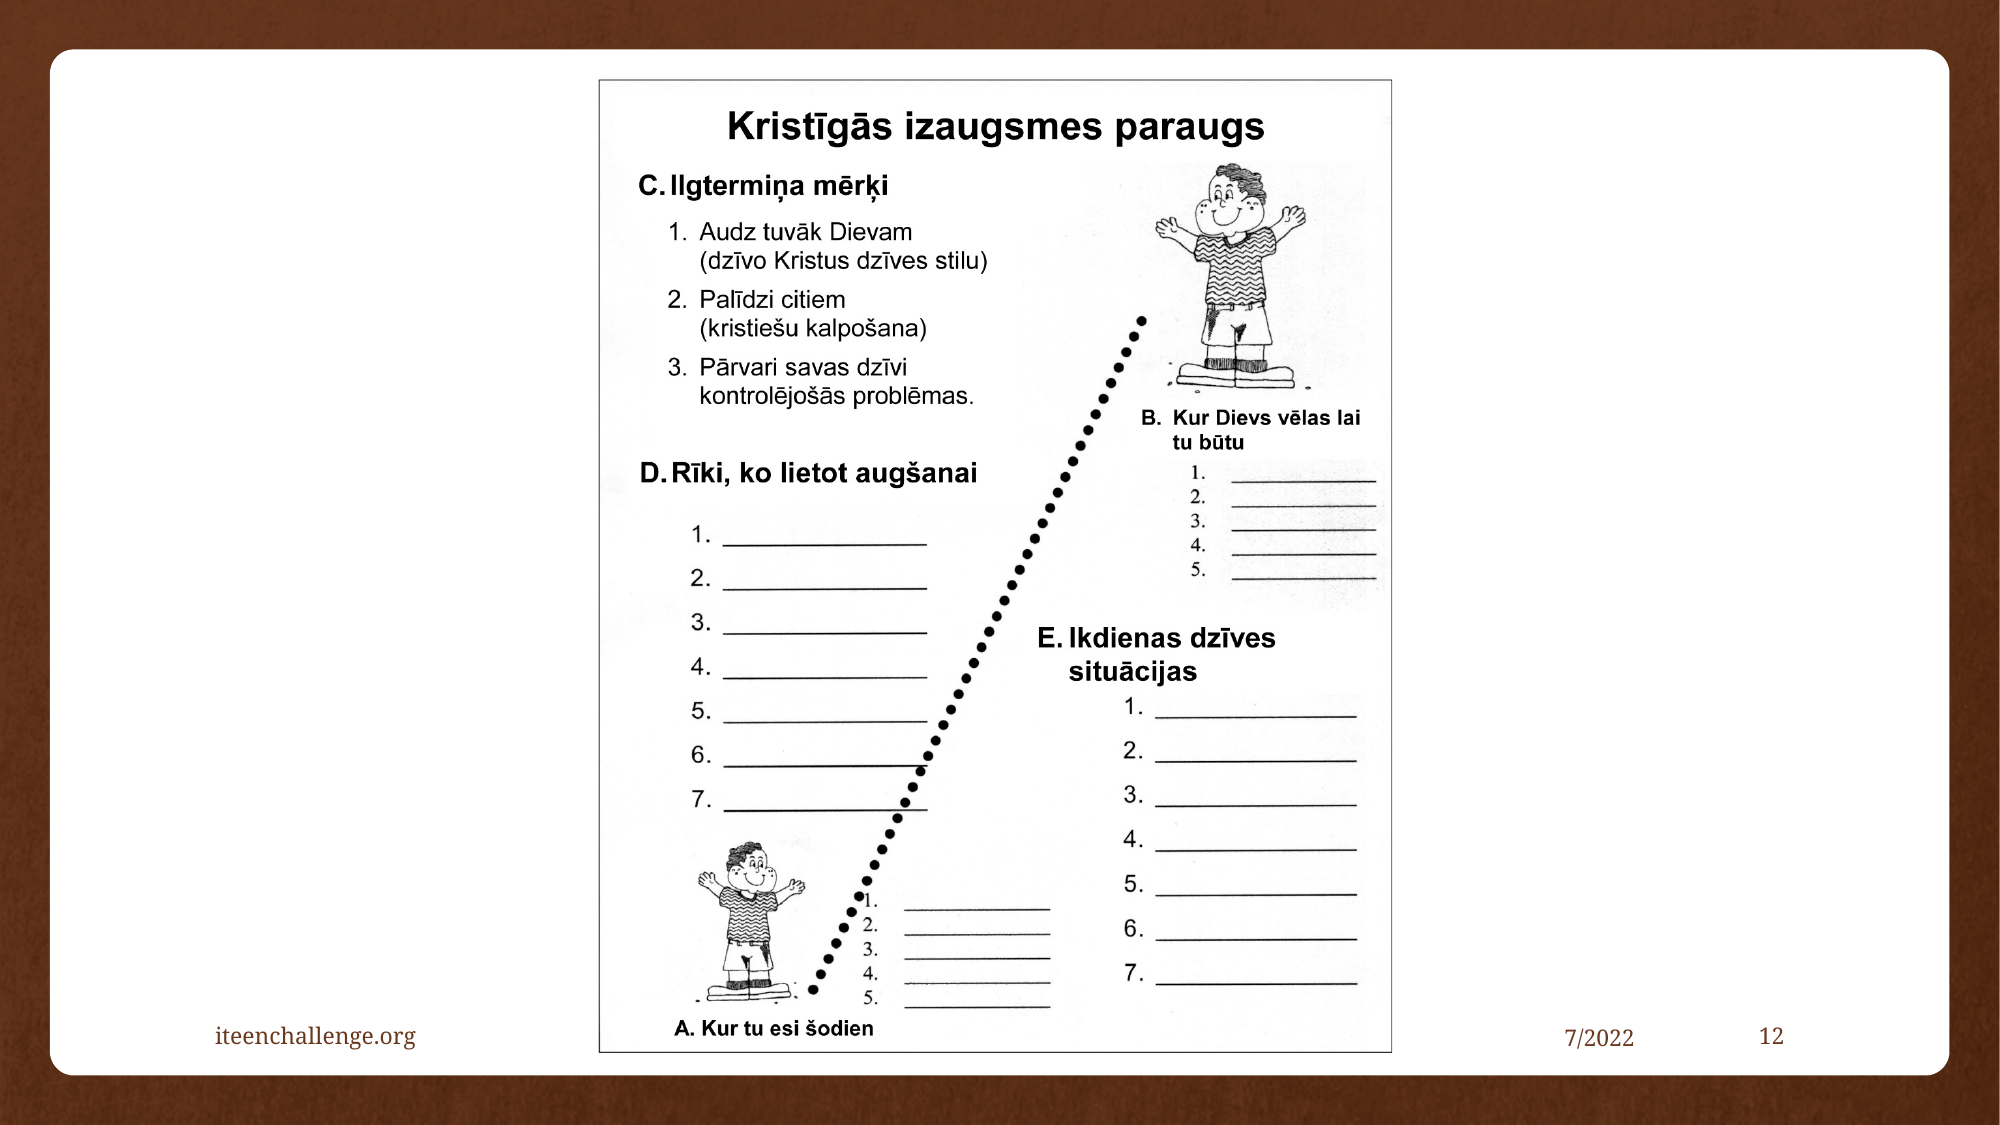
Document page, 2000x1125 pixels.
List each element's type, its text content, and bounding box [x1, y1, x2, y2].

slide_number 12 [1682, 1012, 1800, 1063]
picture [574, 63, 1417, 1072]
footer iteenchallenge.org [199, 1012, 574, 1063]
slide_number 7/2022 [1449, 1012, 1650, 1063]
